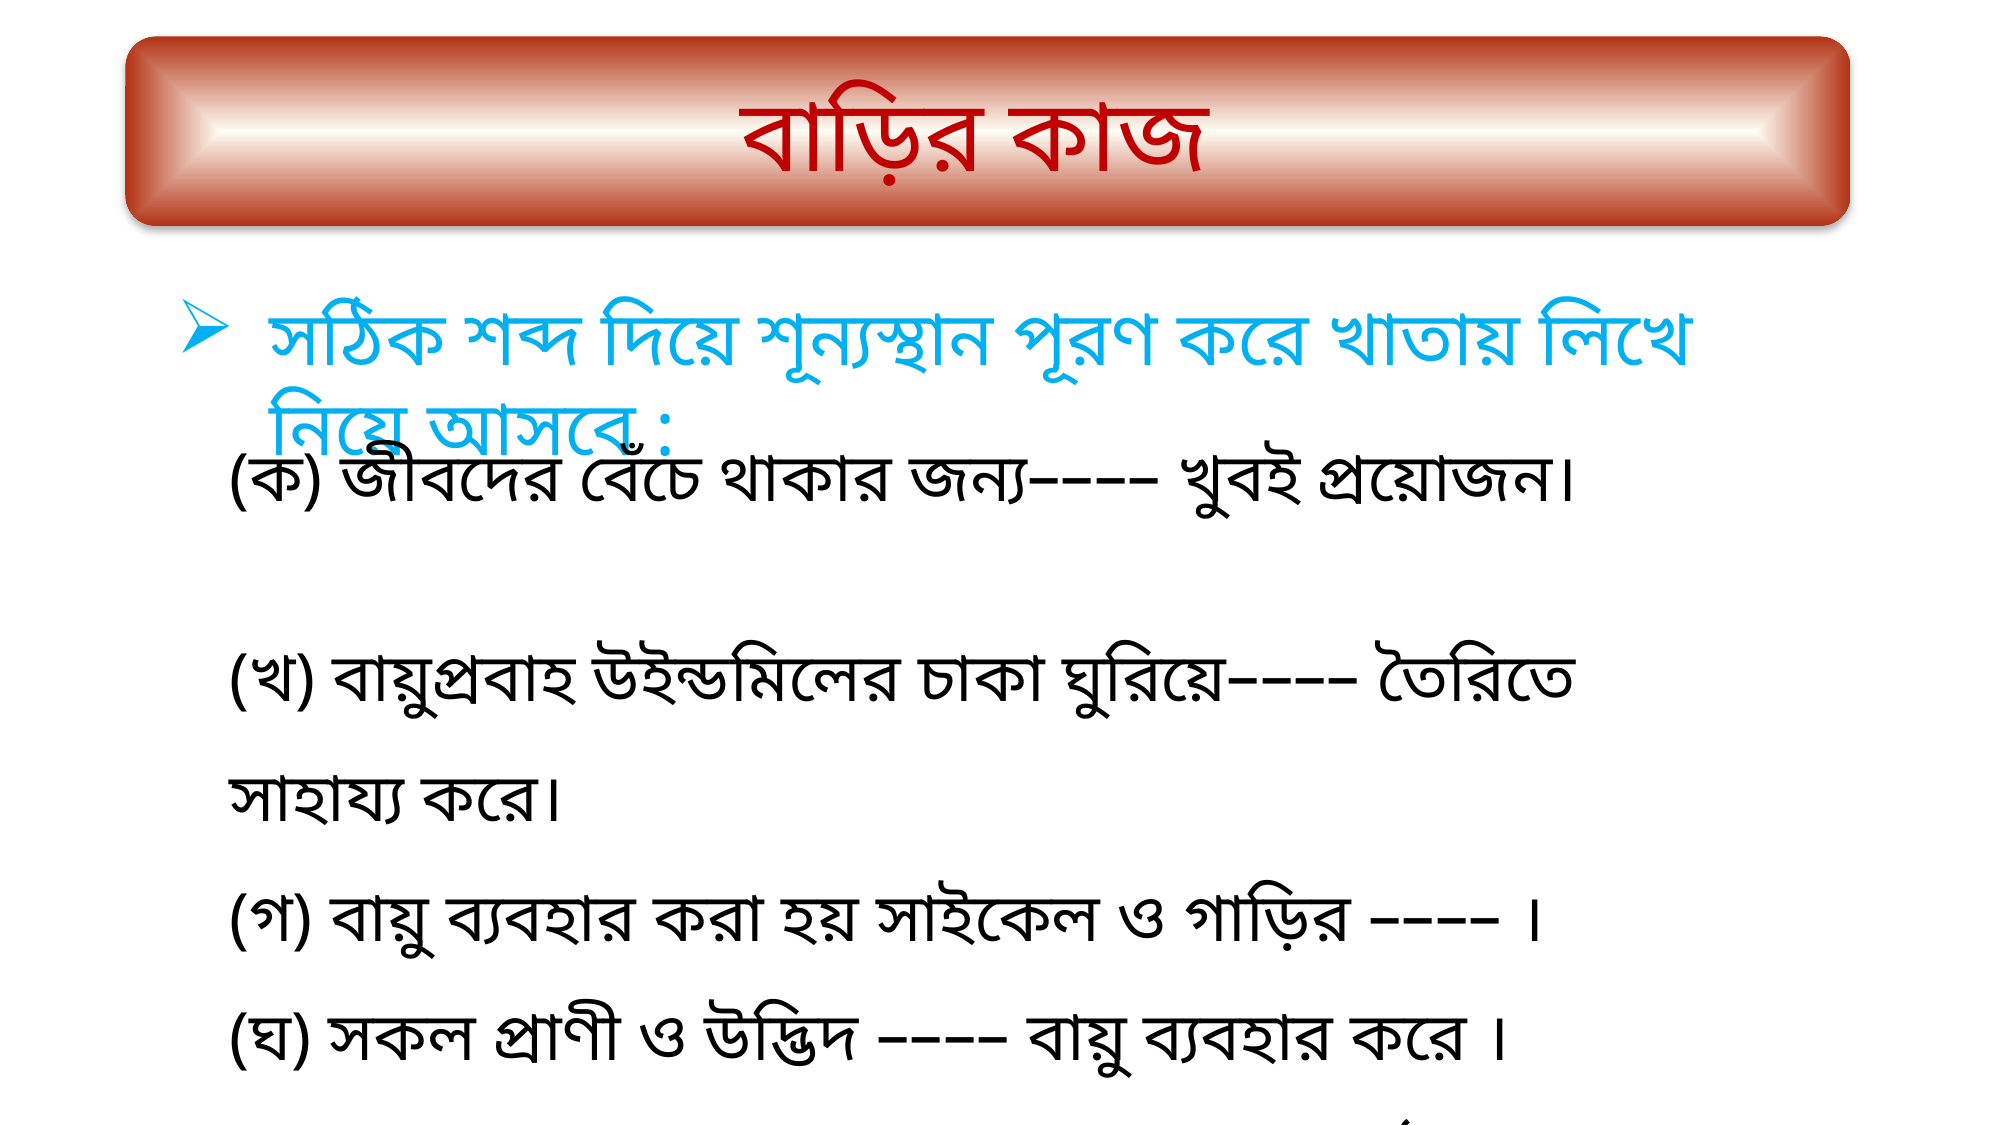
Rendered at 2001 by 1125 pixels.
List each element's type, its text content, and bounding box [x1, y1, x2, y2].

text_box সঠিক শব্দ দিয়ে শূন্যস্থান পূরণ করে খাতায় লিখে নিয়ে আসবে : [161, 283, 1766, 478]
text_box (ক) জীবদের বেঁচে থাকার জন্য–––– খুবই প্রয়োজন। (খ) বায়ুপ্রবাহ উইন্ডমিলের চাকা ঘুরিয়ে–––– তৈরিতে সাহায্য করে। (গ) বায়ু ব্যবহার করা হয় সাইকেল ও গাড়ির –––– । (ঘ) সকল প্রাণী ও উদ্ভিদ –––– বায়ু ব্যবহার করে । (ঙ) গরম লাগলে বায়ুর সাহায্যে আমরা –––– ঠাণ্ডা করি। [214, 427, 1625, 1125]
text_box বাড়ির কাজ [125, 36, 1851, 227]
